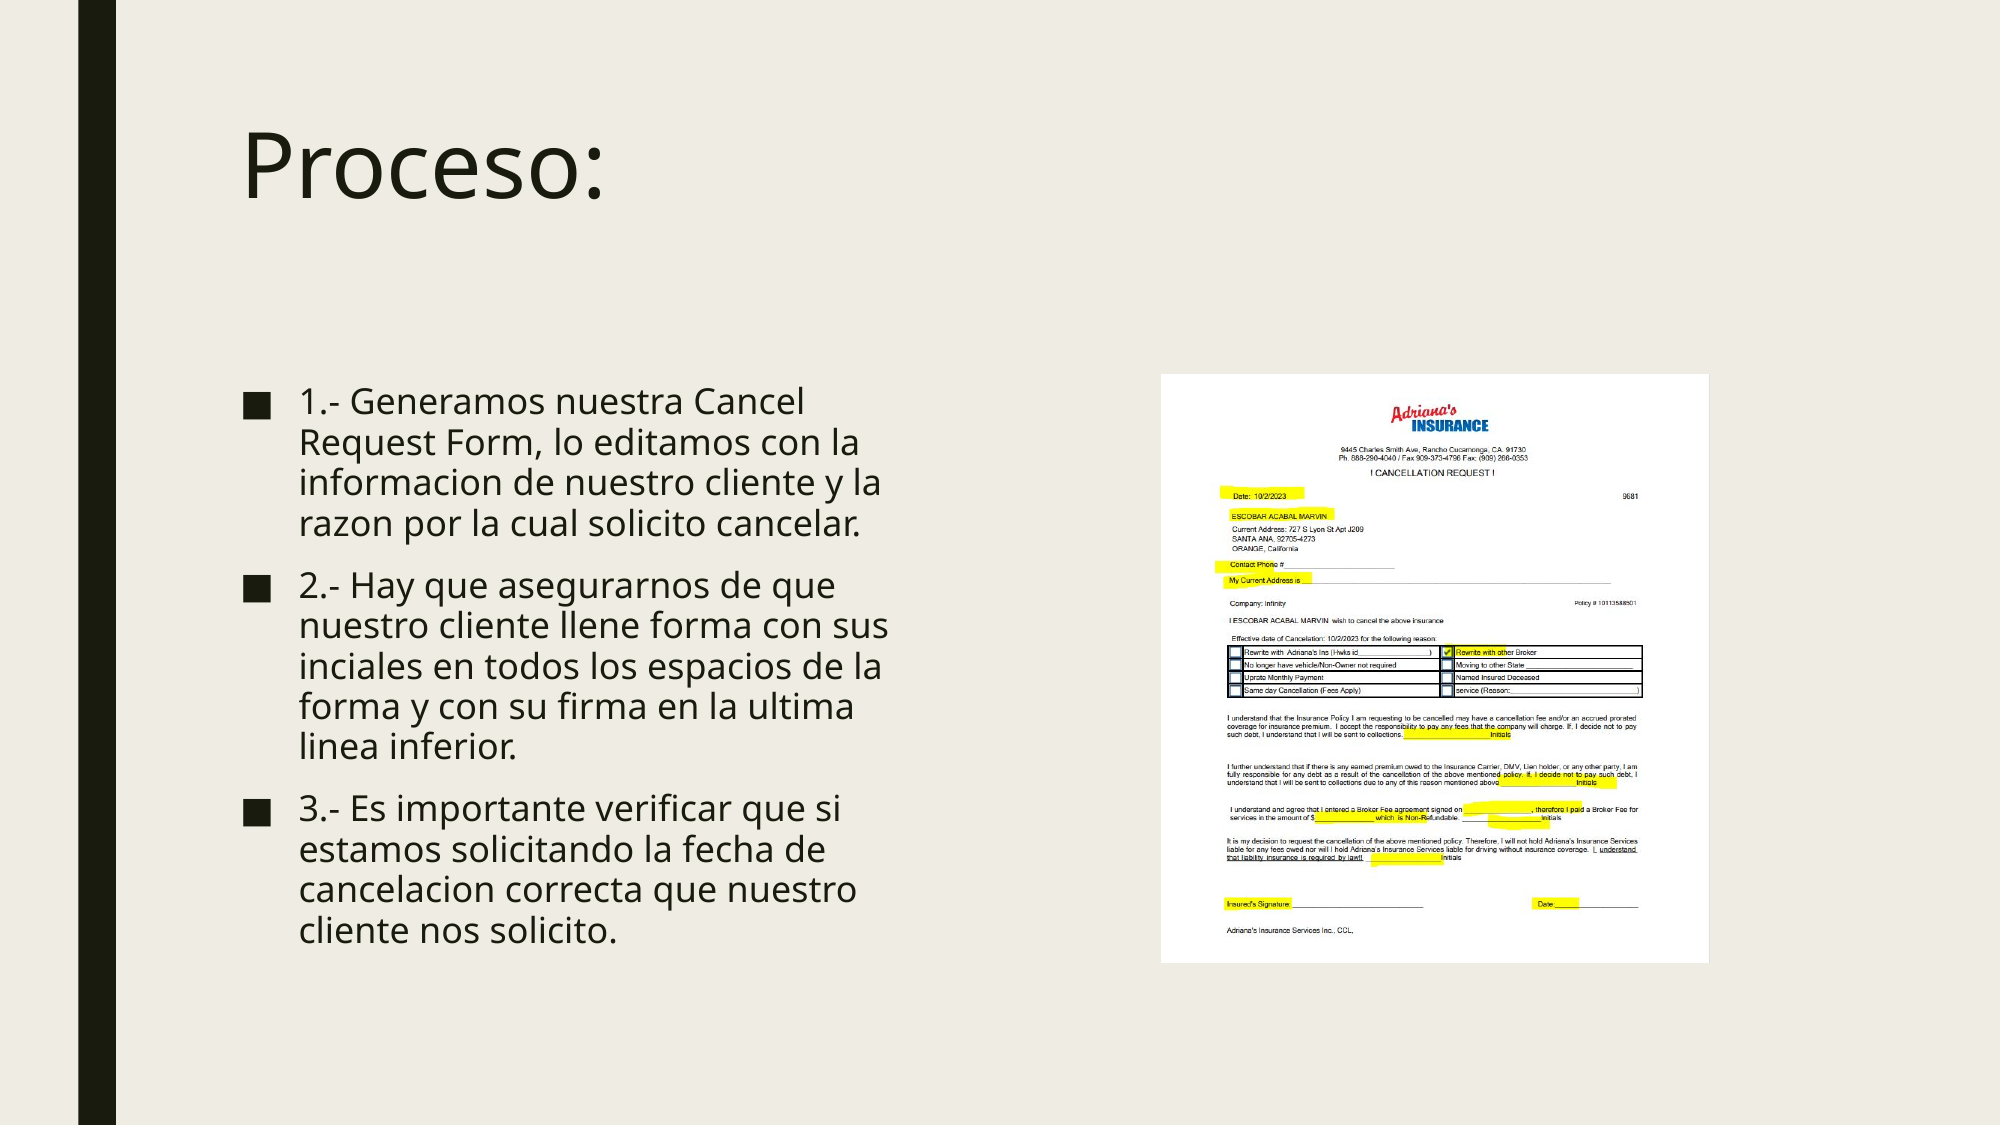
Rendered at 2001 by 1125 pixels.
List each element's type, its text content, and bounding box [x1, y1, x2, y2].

title Proceso: [225, 112, 1800, 357]
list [1161, 374, 1710, 963]
list 1.- Generamos nuestra Cancel Request Form, lo editamos con la informacion de nuestro cliente y la razon por la cual solicito cancelar. 2.- Hay que asegurarnos de que nuestro cliente llene forma con sus inciales en todos los espacios de la forma y con su firma en la ultima linea inferior. 3.- Es importante verificar que si estamos solicitando la fecha de cancelacion correcta que nuestro cliente nos solicito. [225, 375, 955, 963]
